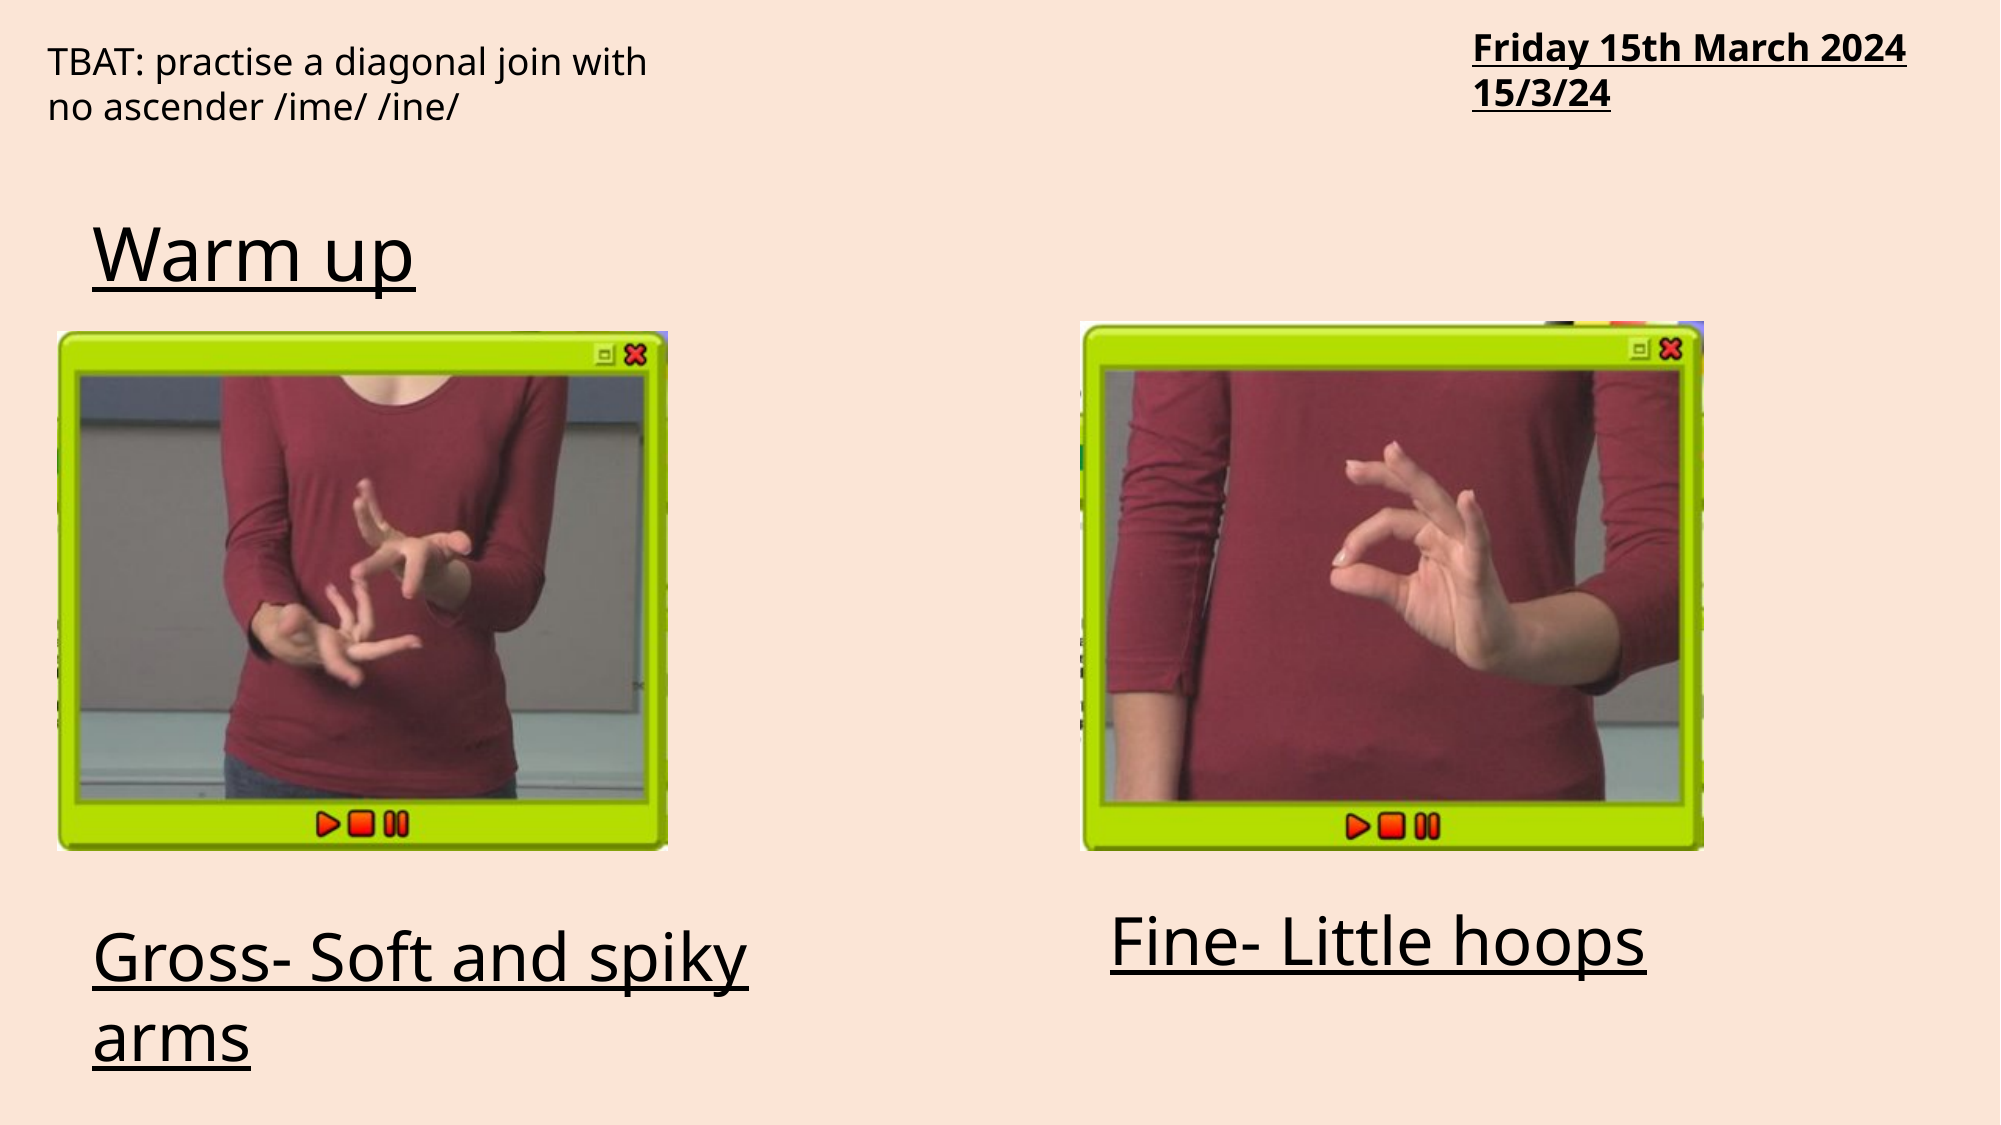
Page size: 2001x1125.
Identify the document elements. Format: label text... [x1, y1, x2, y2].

text_box Fine- Little hoops [1094, 890, 1846, 986]
text_box Friday 15th March 2024 15/3/24 [1457, 16, 2000, 122]
text_box Warm up [77, 198, 644, 304]
text_box [1246, 632, 1793, 877]
text_box TBAT: practise a diagonal join with no ascender /ime/ /ine/ [32, 30, 670, 136]
picture [1080, 321, 1704, 852]
picture [57, 331, 668, 851]
text_box Gross- Soft and spiky arms [77, 907, 828, 1082]
